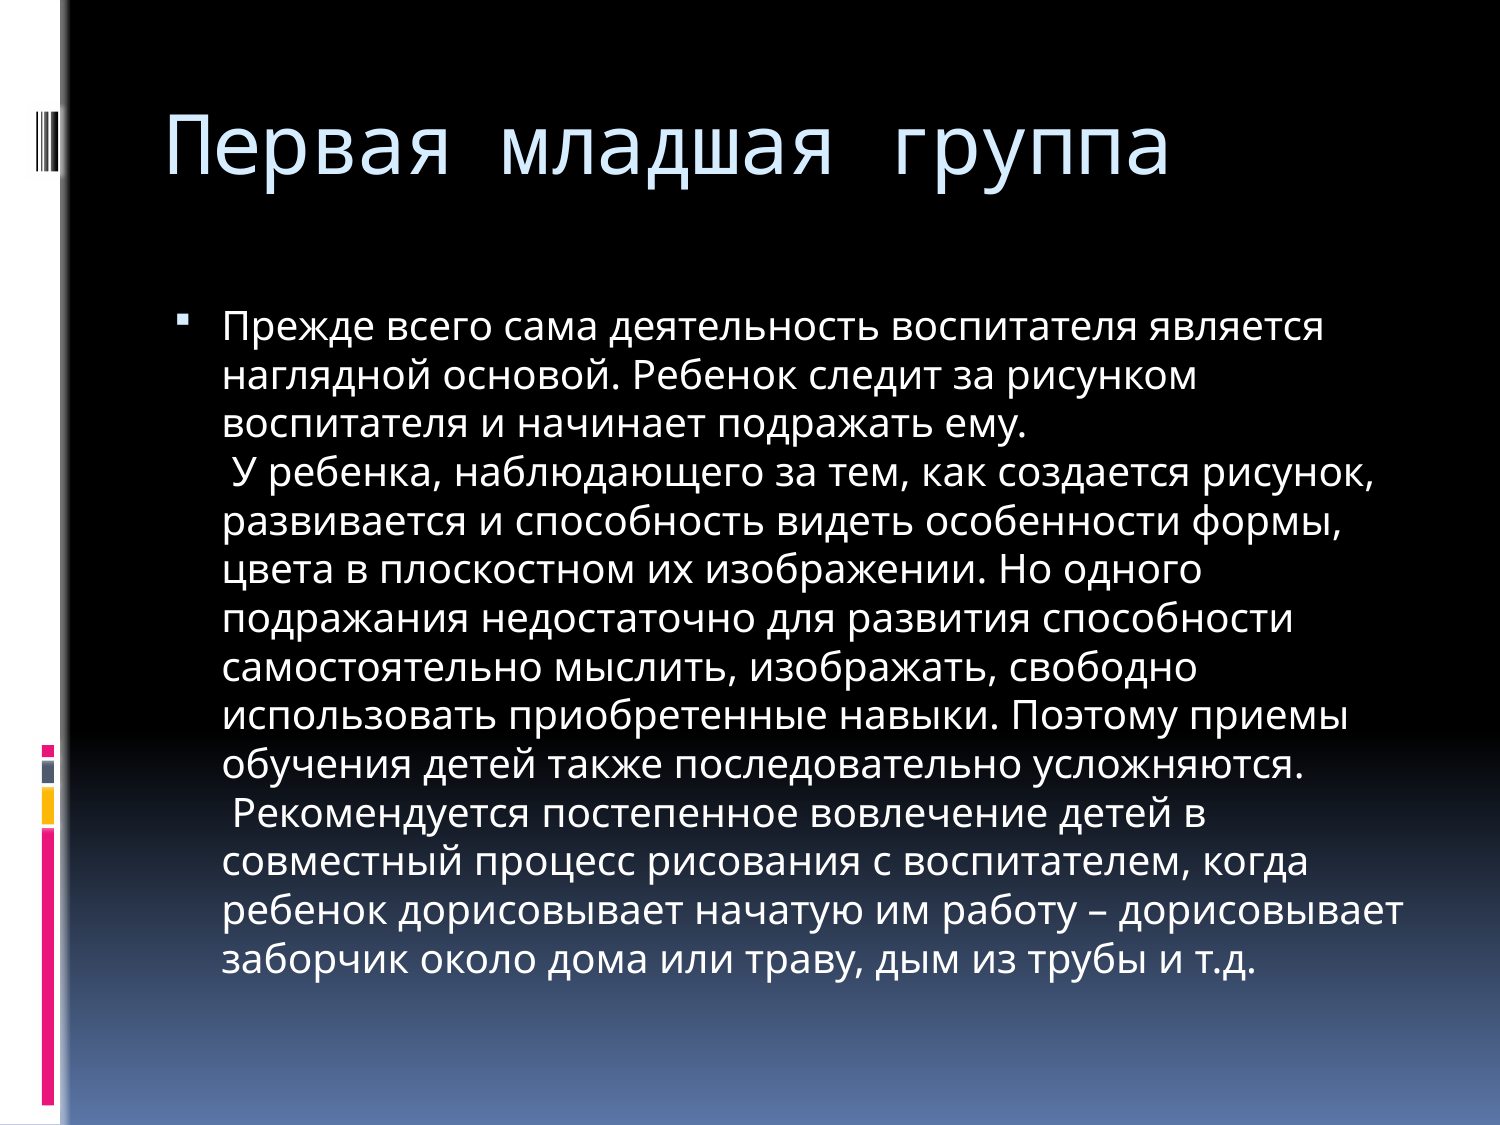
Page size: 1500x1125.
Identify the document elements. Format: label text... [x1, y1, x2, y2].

title Первая младшая группа [150, 83, 1425, 234]
list Прежде всего сама деятельность воспитателя является наглядной основой. Ребенок следит за рисунком воспитателя и начинает подражать ему. У ребенка, наблюдающего за тем, как создается рисунок, развивается и способность видеть особенности формы, цвета в плоскостном их изображении. Но одного подражания недостаточно для развития способности самостоятельно мыслить, изображать, свободно использовать приобретенные навыки. Поэтому приемы обучения детей также последовательно усложняются. Рекомендуется постепенное вовлечение детей в совместный процесс рисования с воспитателем, когда ребенок дорисовывает начатую им работу – дорисовывает заборчик около дома или траву, дым из трубы и т.д. [150, 292, 1425, 1043]
